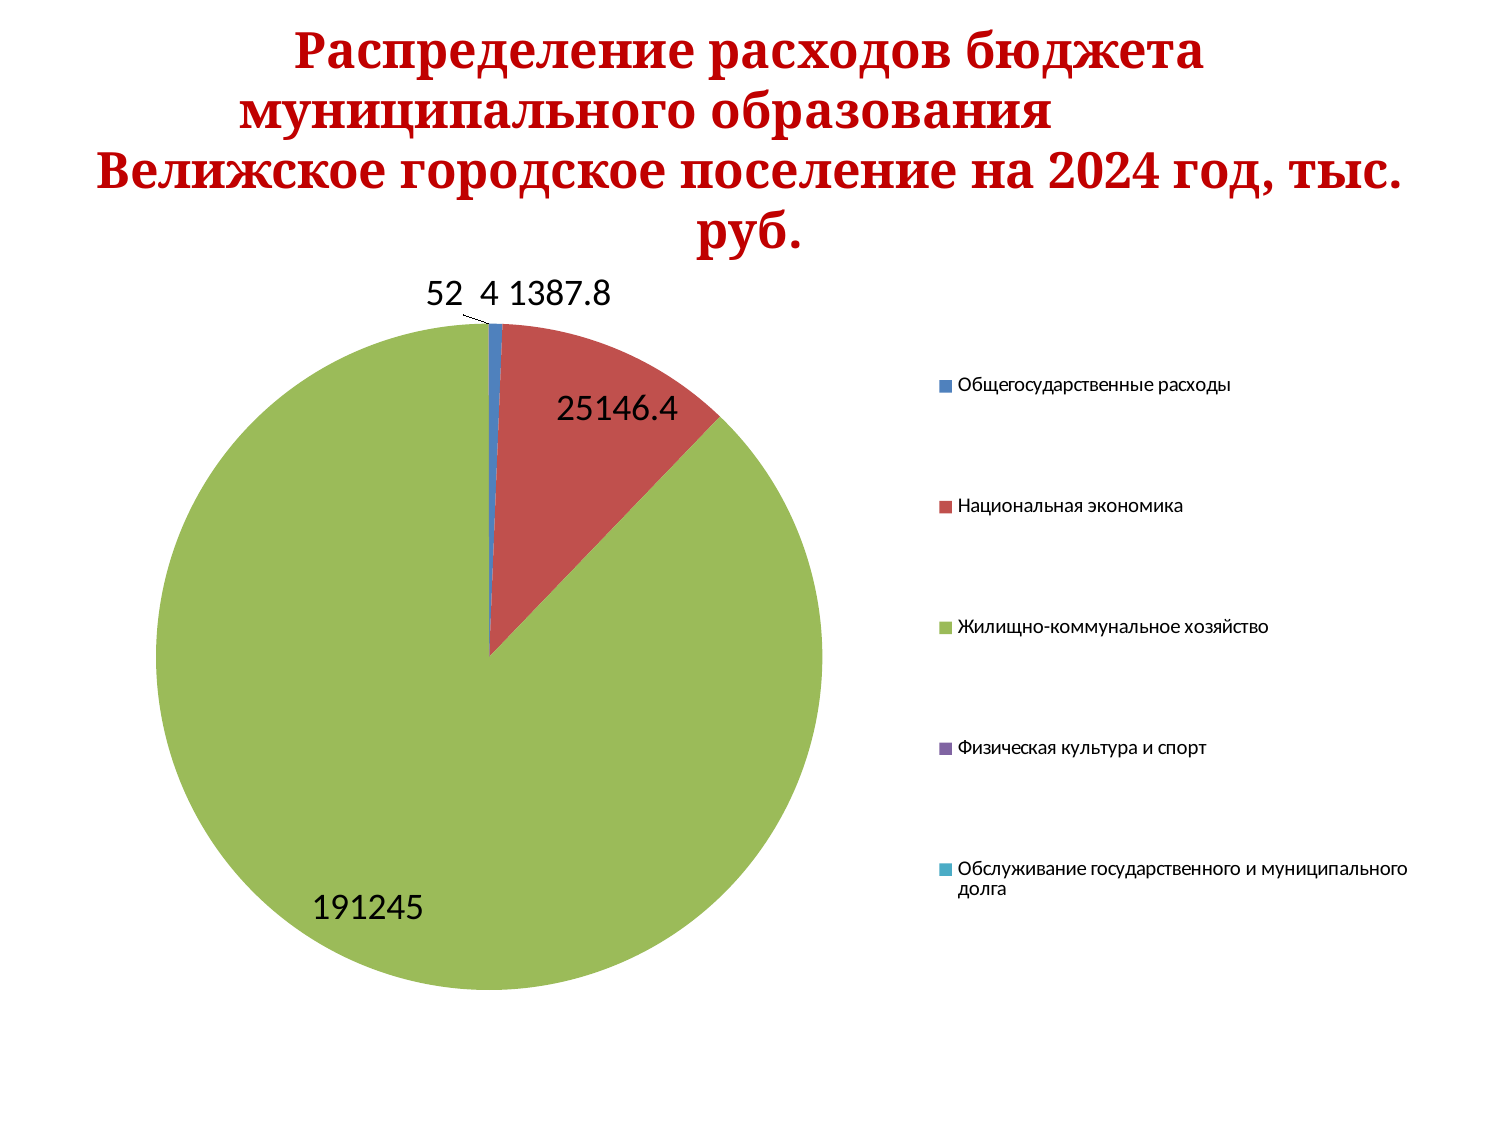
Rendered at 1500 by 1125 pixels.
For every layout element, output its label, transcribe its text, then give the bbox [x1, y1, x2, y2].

title Распределение расходов бюджета муниципального образования Велижское городское поселение на 2024 год, тыс. руб. [75, 45, 1425, 233]
chart [74, 262, 1426, 1006]
